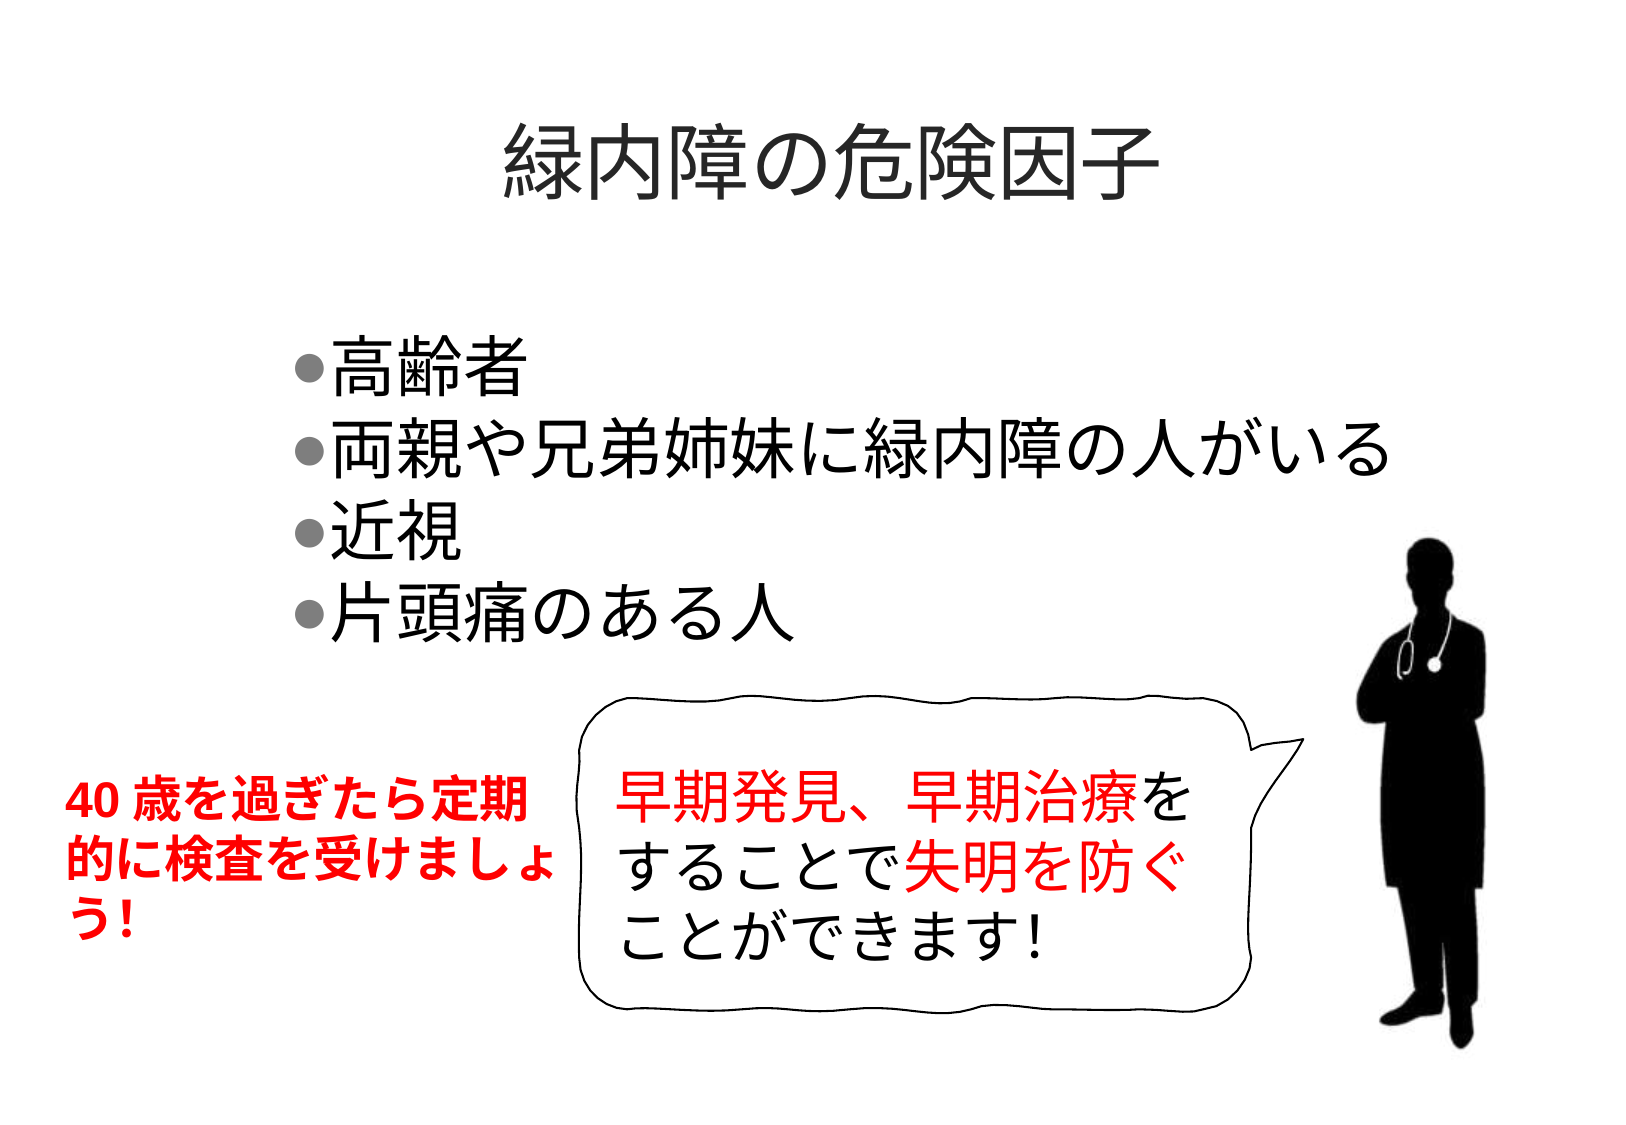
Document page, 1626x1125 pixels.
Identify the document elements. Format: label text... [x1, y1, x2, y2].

text_box 高齢者 両親や兄弟姉妹に緑内障の人がいる 近視 片頭痛のある人 [287, 322, 1425, 651]
title 緑内障の危険因子 [99, 75, 1563, 243]
text_box 40歳を過ぎたら定期的に検査を受けましょう！ [62, 765, 569, 948]
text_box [574, 488, 1575, 1091]
